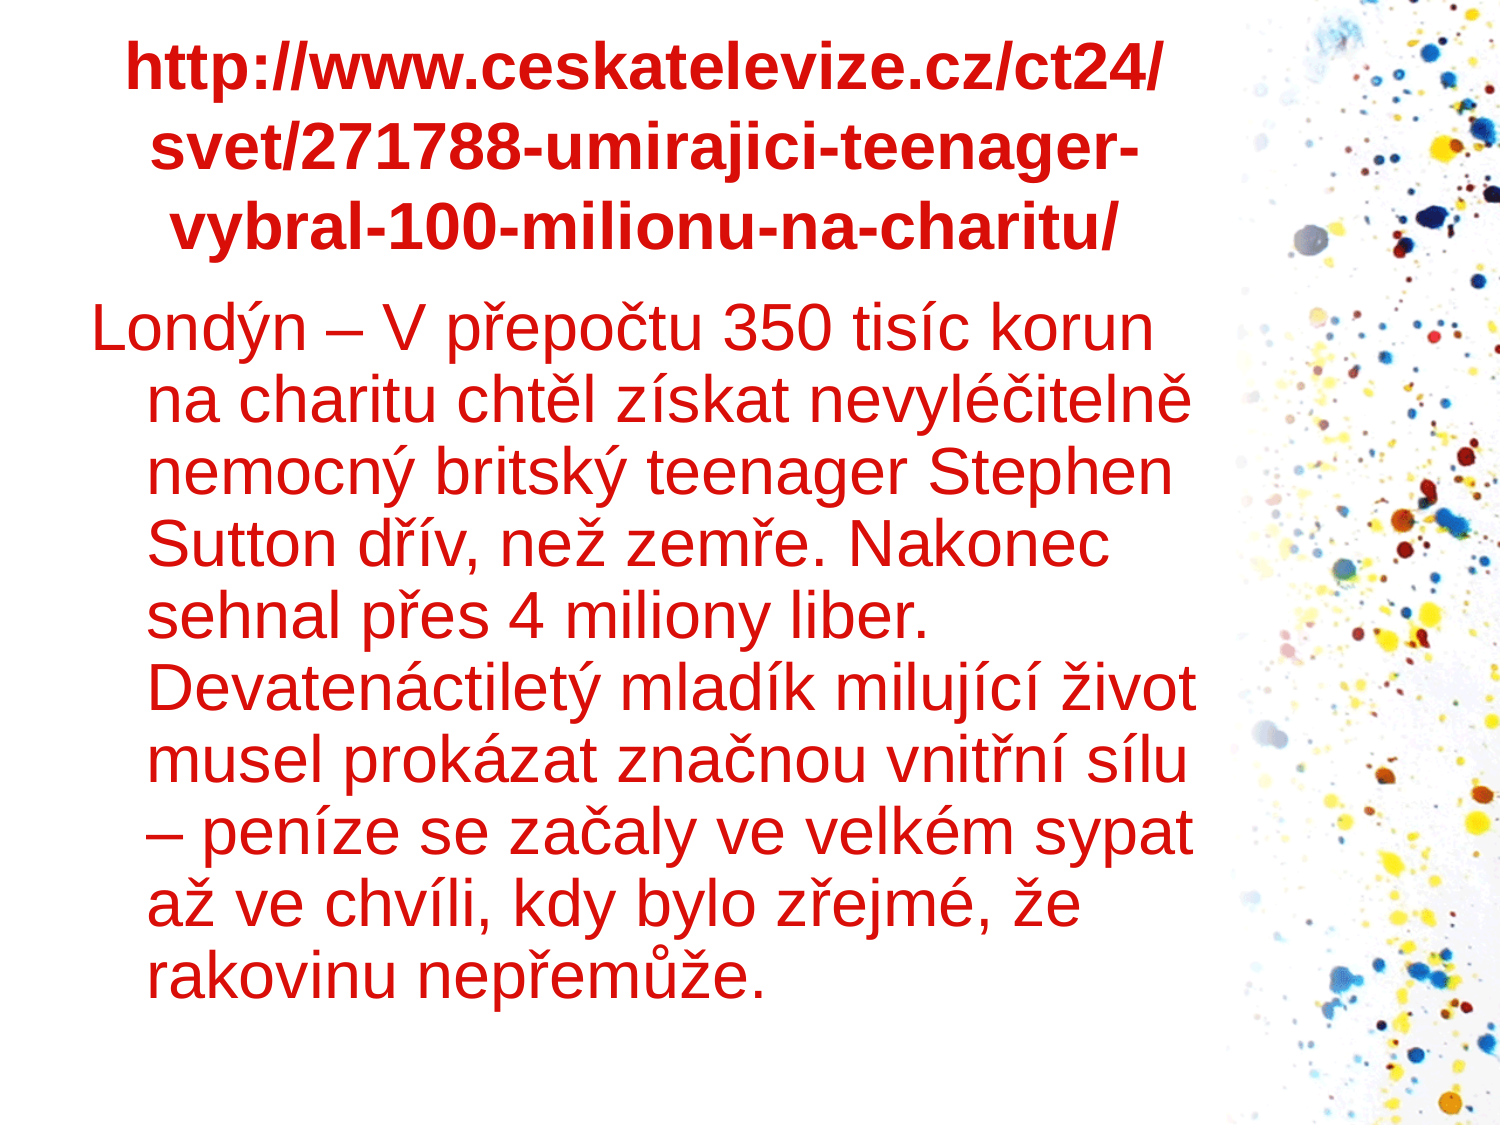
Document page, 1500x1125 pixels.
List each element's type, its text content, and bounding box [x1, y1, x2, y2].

list Londýn – V přepočtu 350 tisíc korun na charitu chtěl získat nevyléčitelně nemocný britský teenager Stephen Sutton dřív, než zemře. Nakonec sehnal přes 4 miliony liber. Devatenáctiletý mladík milující život musel prokázat značnou vnitřní sílu – peníze se začaly ve velkém sypat až ve chvíli, kdy bylo zřejmé, že rakovinu nepřemůže. [75, 285, 1216, 1041]
picture [0, 0, 1500, 1125]
title http://www.ceskatelevize.cz/ct24/svet/271788-umirajici-teenager-vybral-100-milionu-na-charitu/ [75, 42, 1216, 244]
